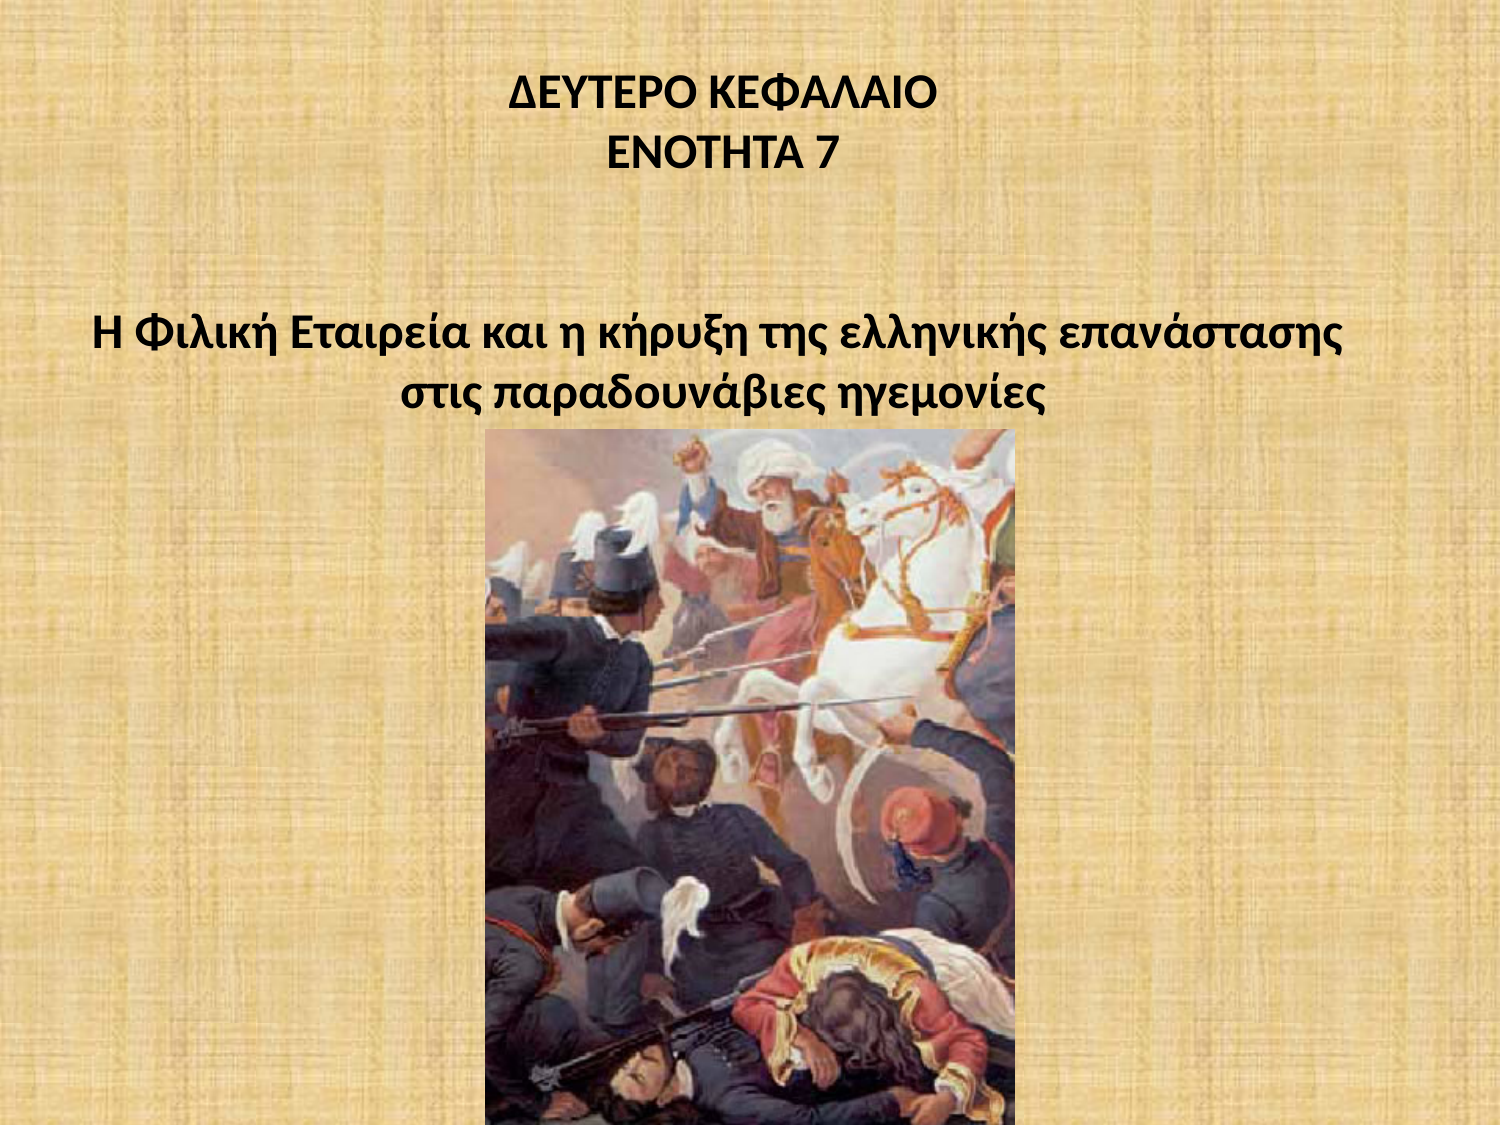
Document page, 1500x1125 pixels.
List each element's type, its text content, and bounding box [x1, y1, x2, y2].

picture [0, 0, 1500, 1125]
text_box ΔΕΥΤΕΡΟ ΚΕΦΑΛΑΙΟ ΕΝΟΤΗΤΑ 7 Η Φιλική Εταιρεία και η κήρυξη της ελληνικής επανάστασης στις παραδουνάβιες ηγεμονίες [76, 51, 1370, 427]
